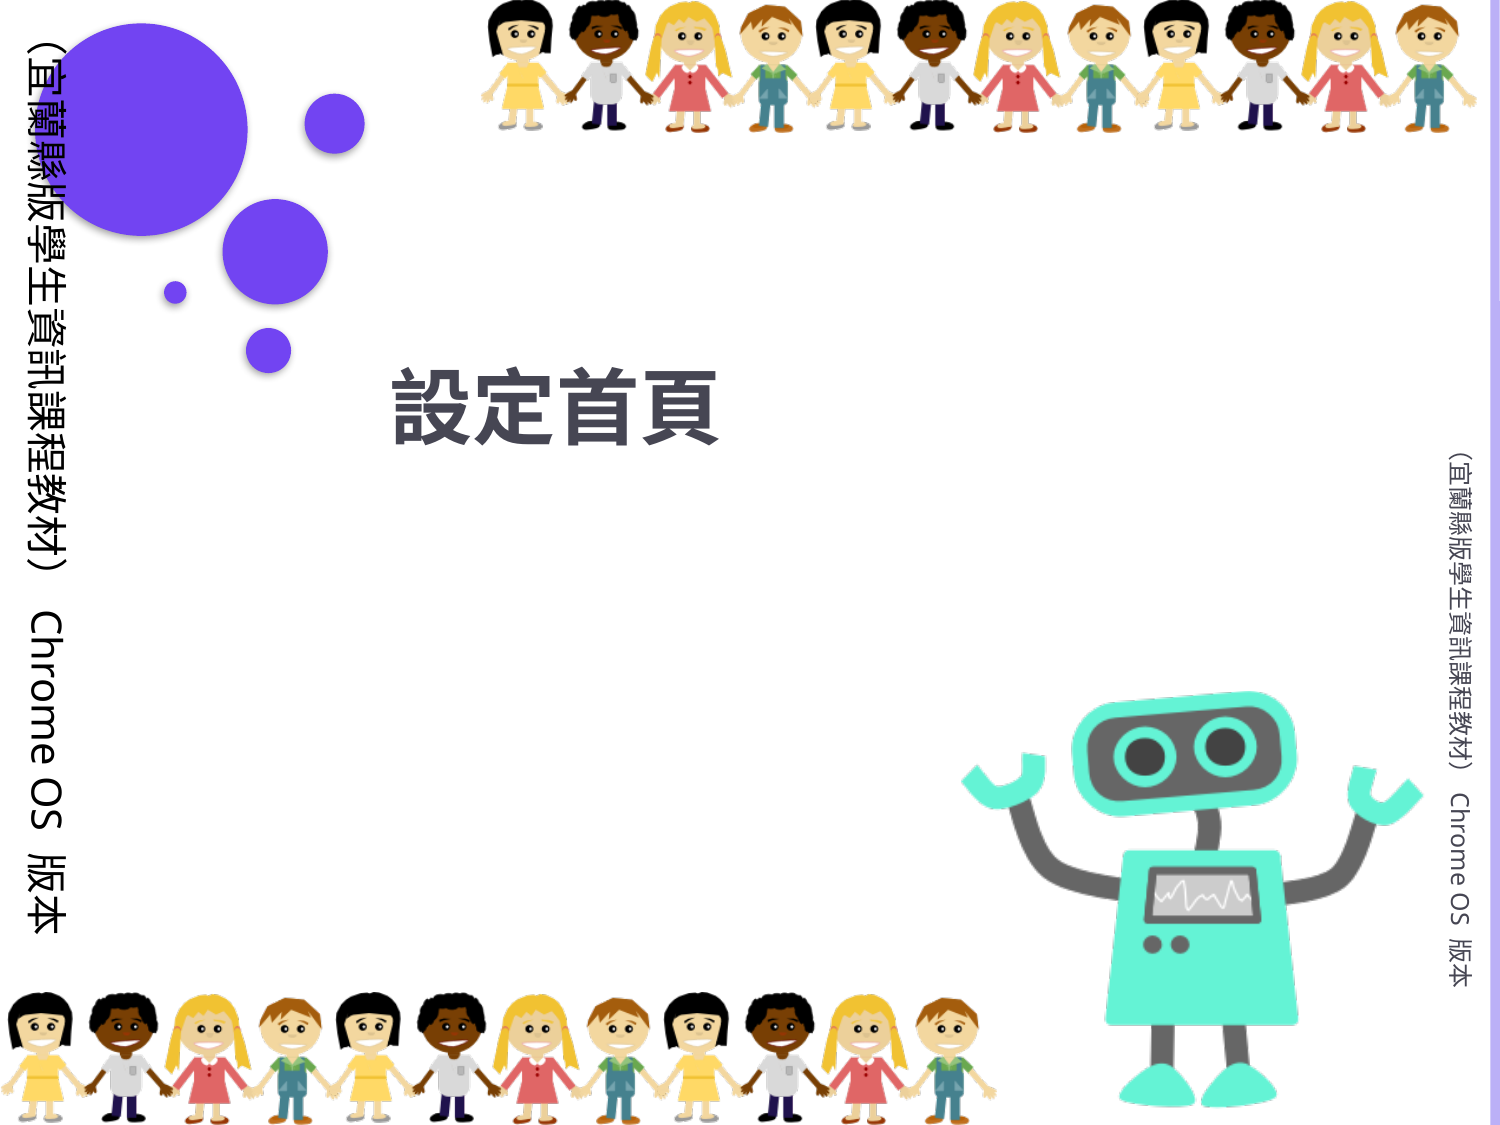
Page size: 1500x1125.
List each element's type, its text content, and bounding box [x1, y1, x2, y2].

picture [480, 0, 1477, 133]
title 設定首頁 [375, 152, 1388, 464]
footer （宜蘭縣版學生資訊課程教材）Chrome OS 版本 [1429, 421, 1493, 1018]
picture [0, 691, 1425, 1125]
